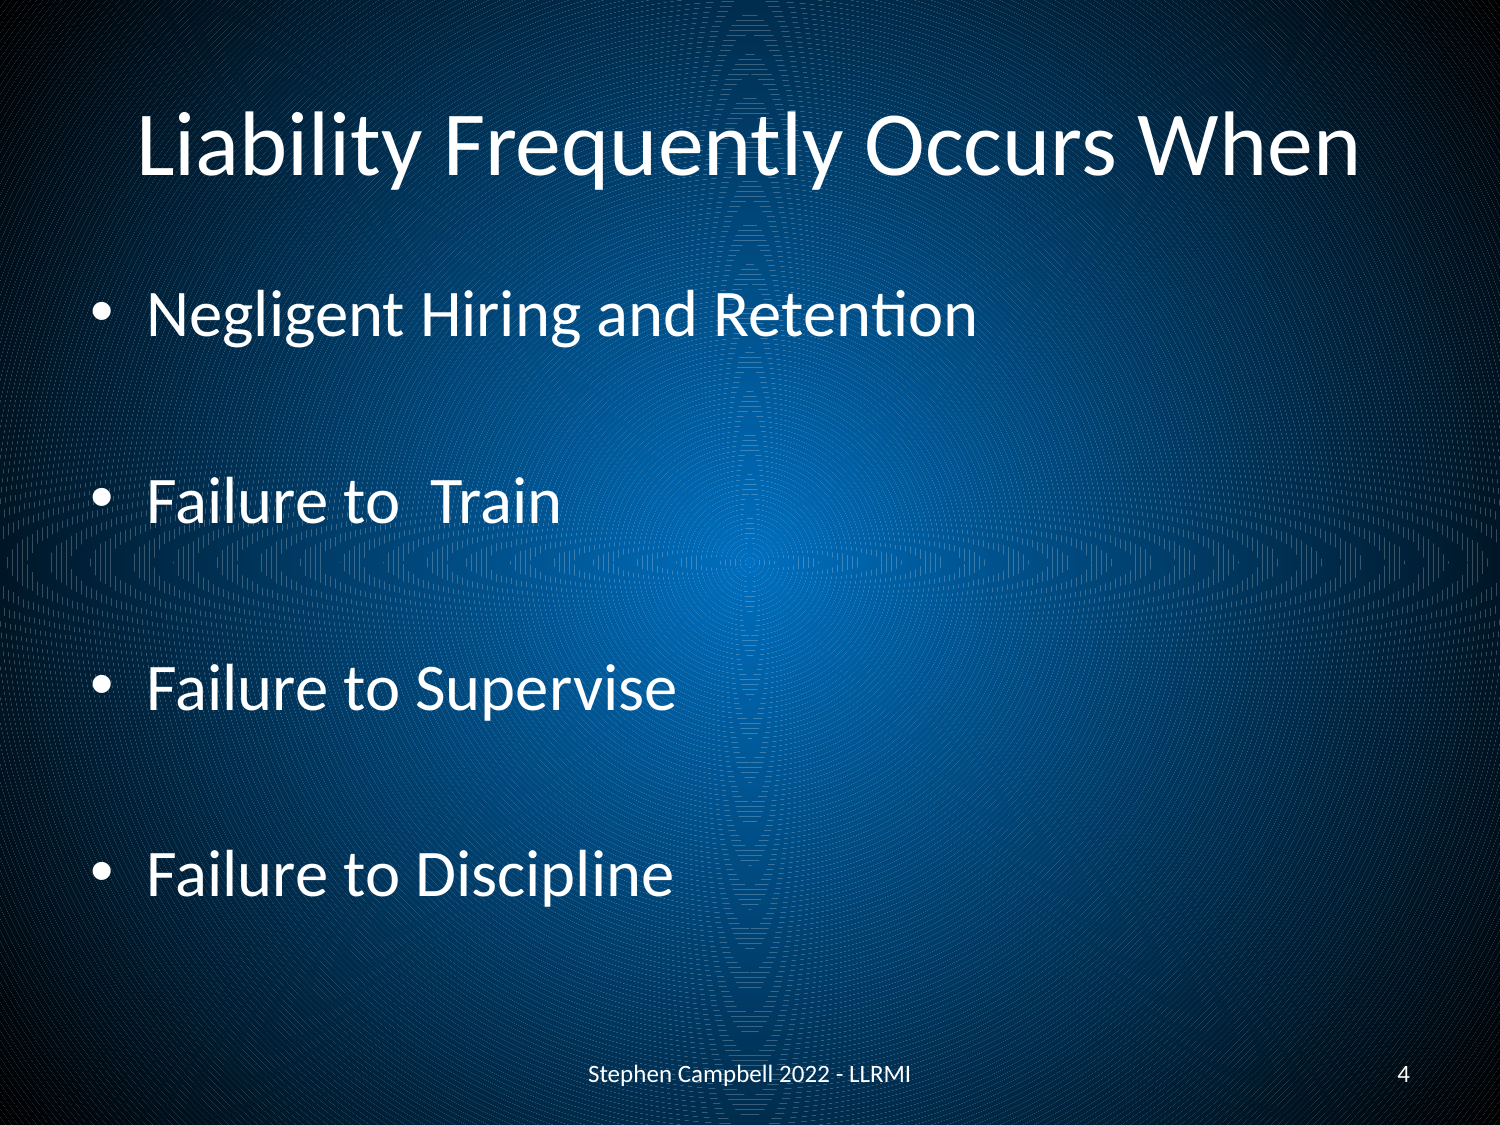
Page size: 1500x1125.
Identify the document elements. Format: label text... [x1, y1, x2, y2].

title Liability Frequently Occurs When [75, 45, 1425, 233]
slide_number 4 [1074, 1042, 1425, 1103]
footer Stephen Campbell 2022 - LLRMI [512, 1042, 988, 1103]
list Negligent Hiring and Retention Failure to Train Failure to Supervise Failure to Discipline [75, 262, 1425, 1005]
